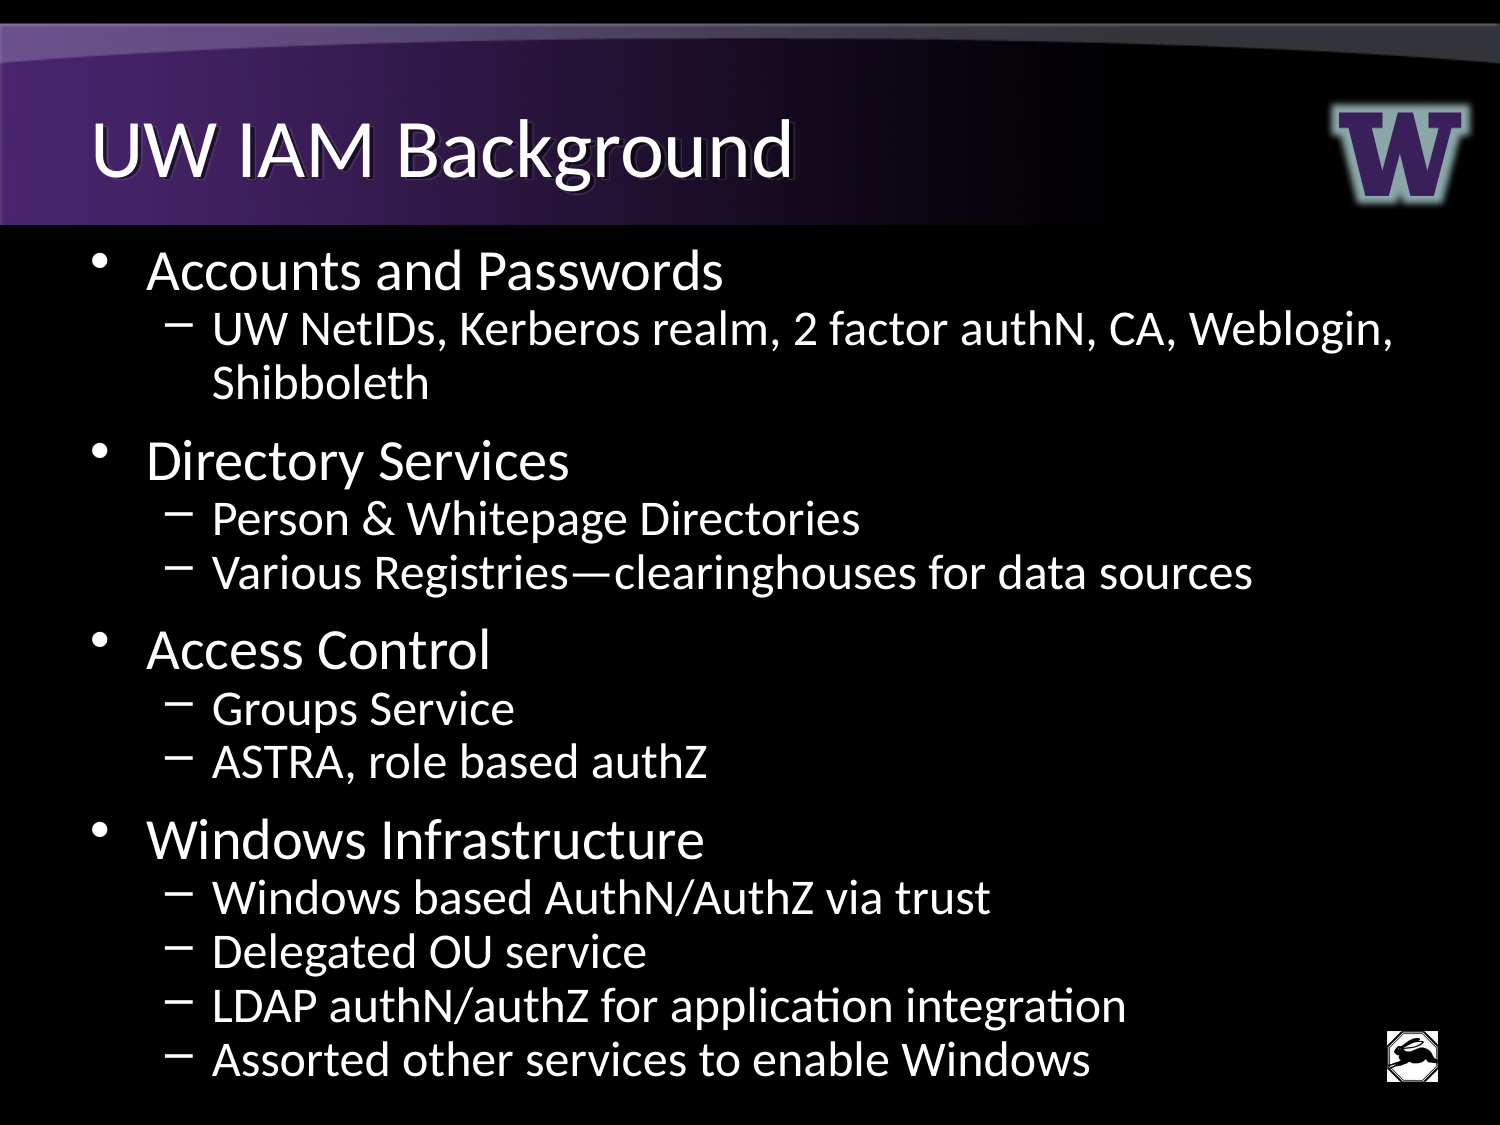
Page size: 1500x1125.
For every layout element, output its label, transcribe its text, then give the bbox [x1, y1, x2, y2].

list Accounts and Passwords UW NetIDs, Kerberos realm, 2 factor authN, CA, Weblogin, Shibboleth Directory Services Person & Whitepage Directories Various Registries—clearinghouses for data sources Access Control Groups Service ASTRA, role based authZ Windows Infrastructure Windows based AuthN/AuthZ via trust Delegated OU service LDAP authN/authZ for application integration Assorted other services to enable Windows [74, 224, 1426, 1063]
title UW IAM Background [74, 74, 1326, 213]
picture [1387, 1031, 1438, 1082]
picture [0, 0, 1500, 225]
